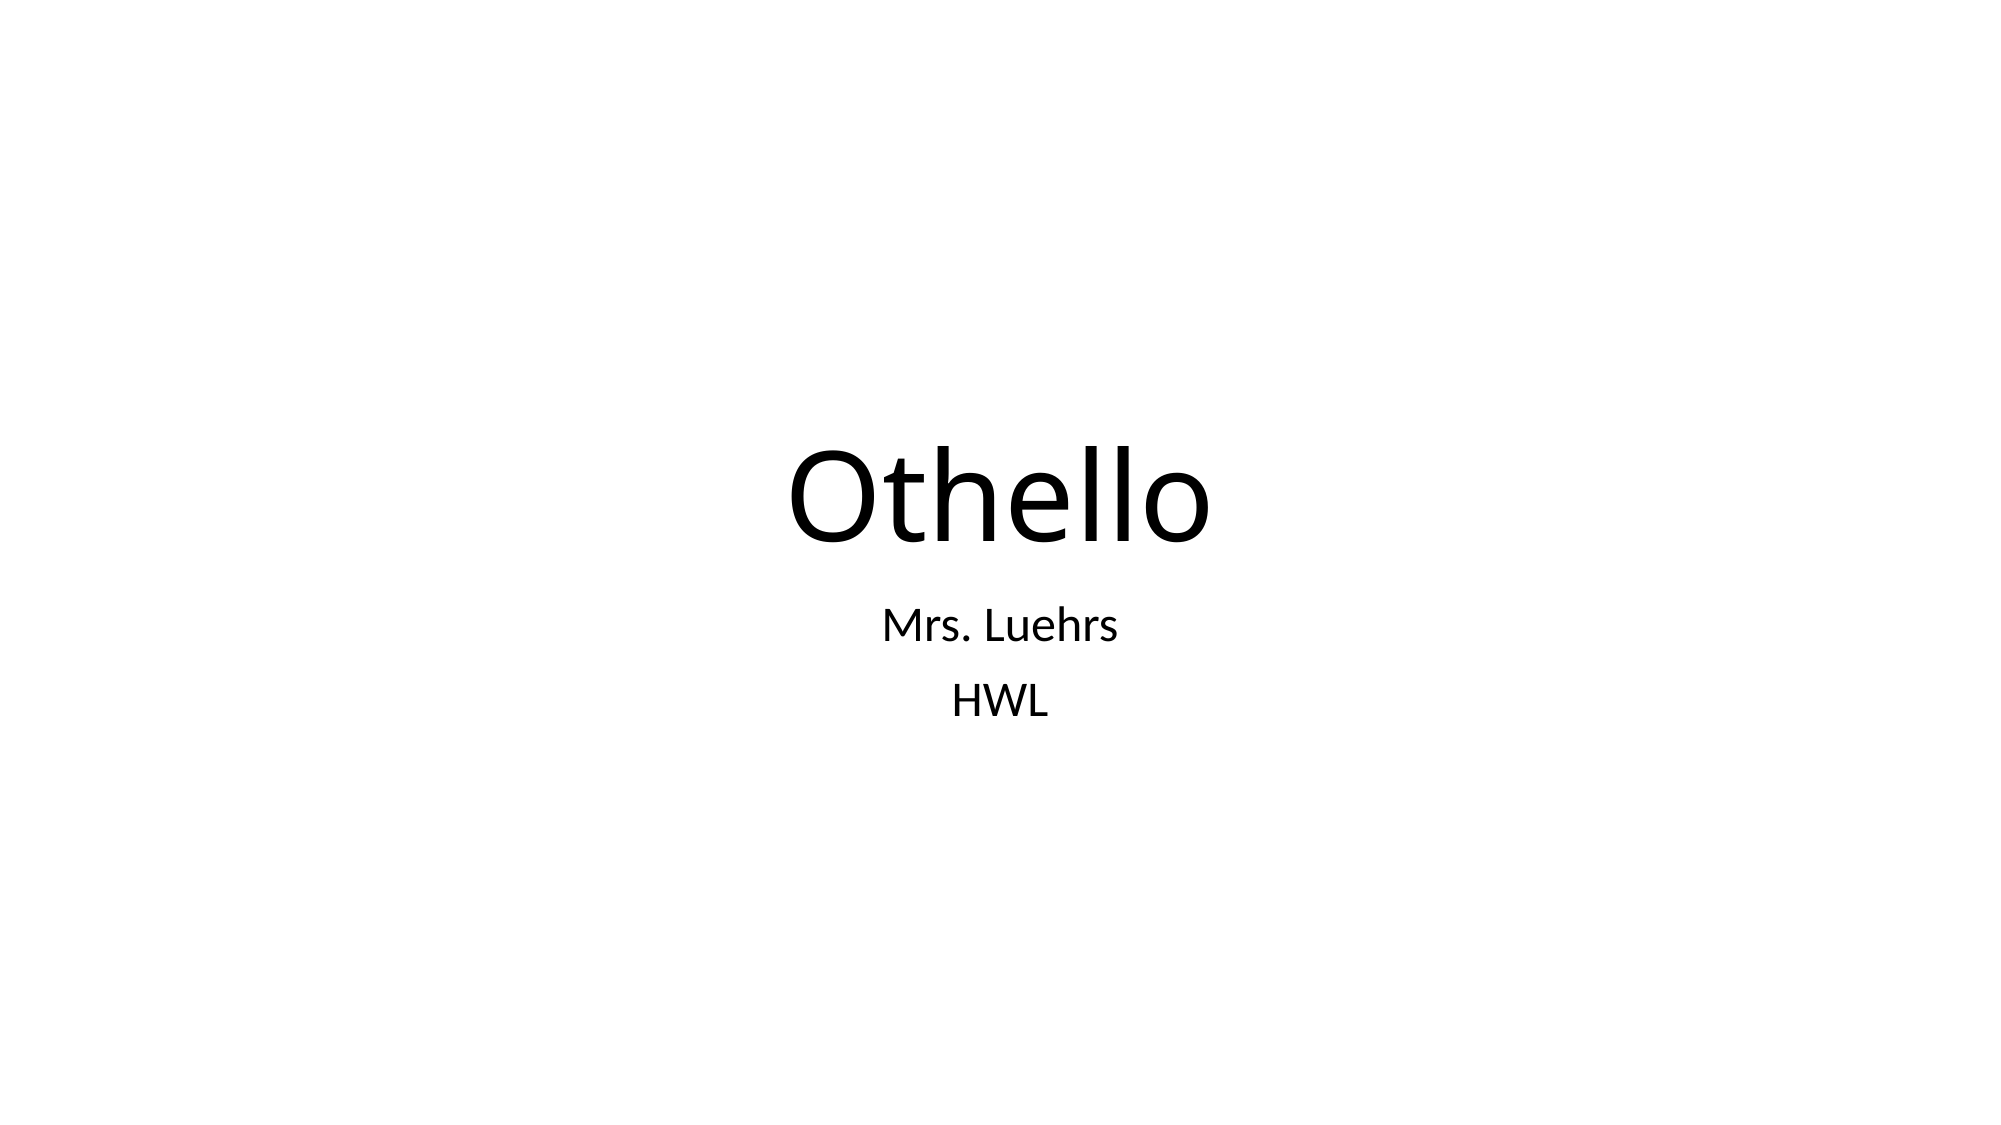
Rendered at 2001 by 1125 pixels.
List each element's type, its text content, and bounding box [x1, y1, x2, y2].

subtitle Mrs. Luehrs HWL [249, 590, 1750, 863]
title Othello [249, 184, 1750, 576]
